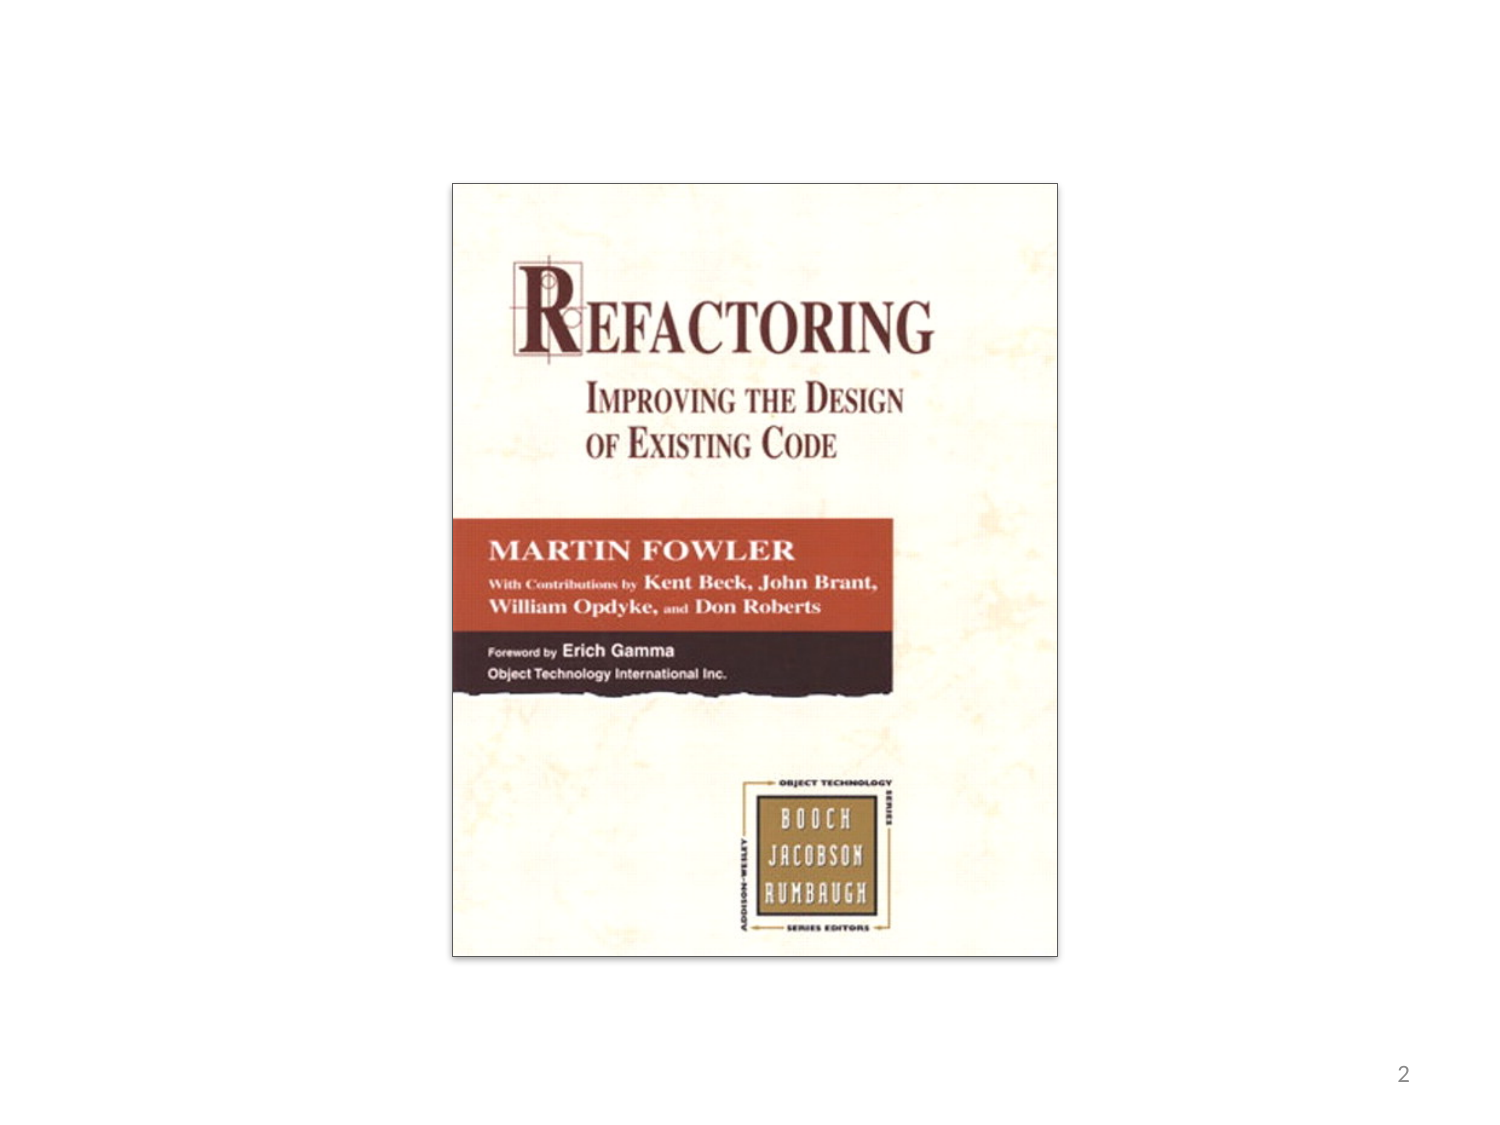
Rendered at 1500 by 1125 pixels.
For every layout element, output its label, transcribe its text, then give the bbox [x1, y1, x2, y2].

slide_number 2 [1074, 1042, 1425, 1103]
picture [452, 184, 1058, 957]
